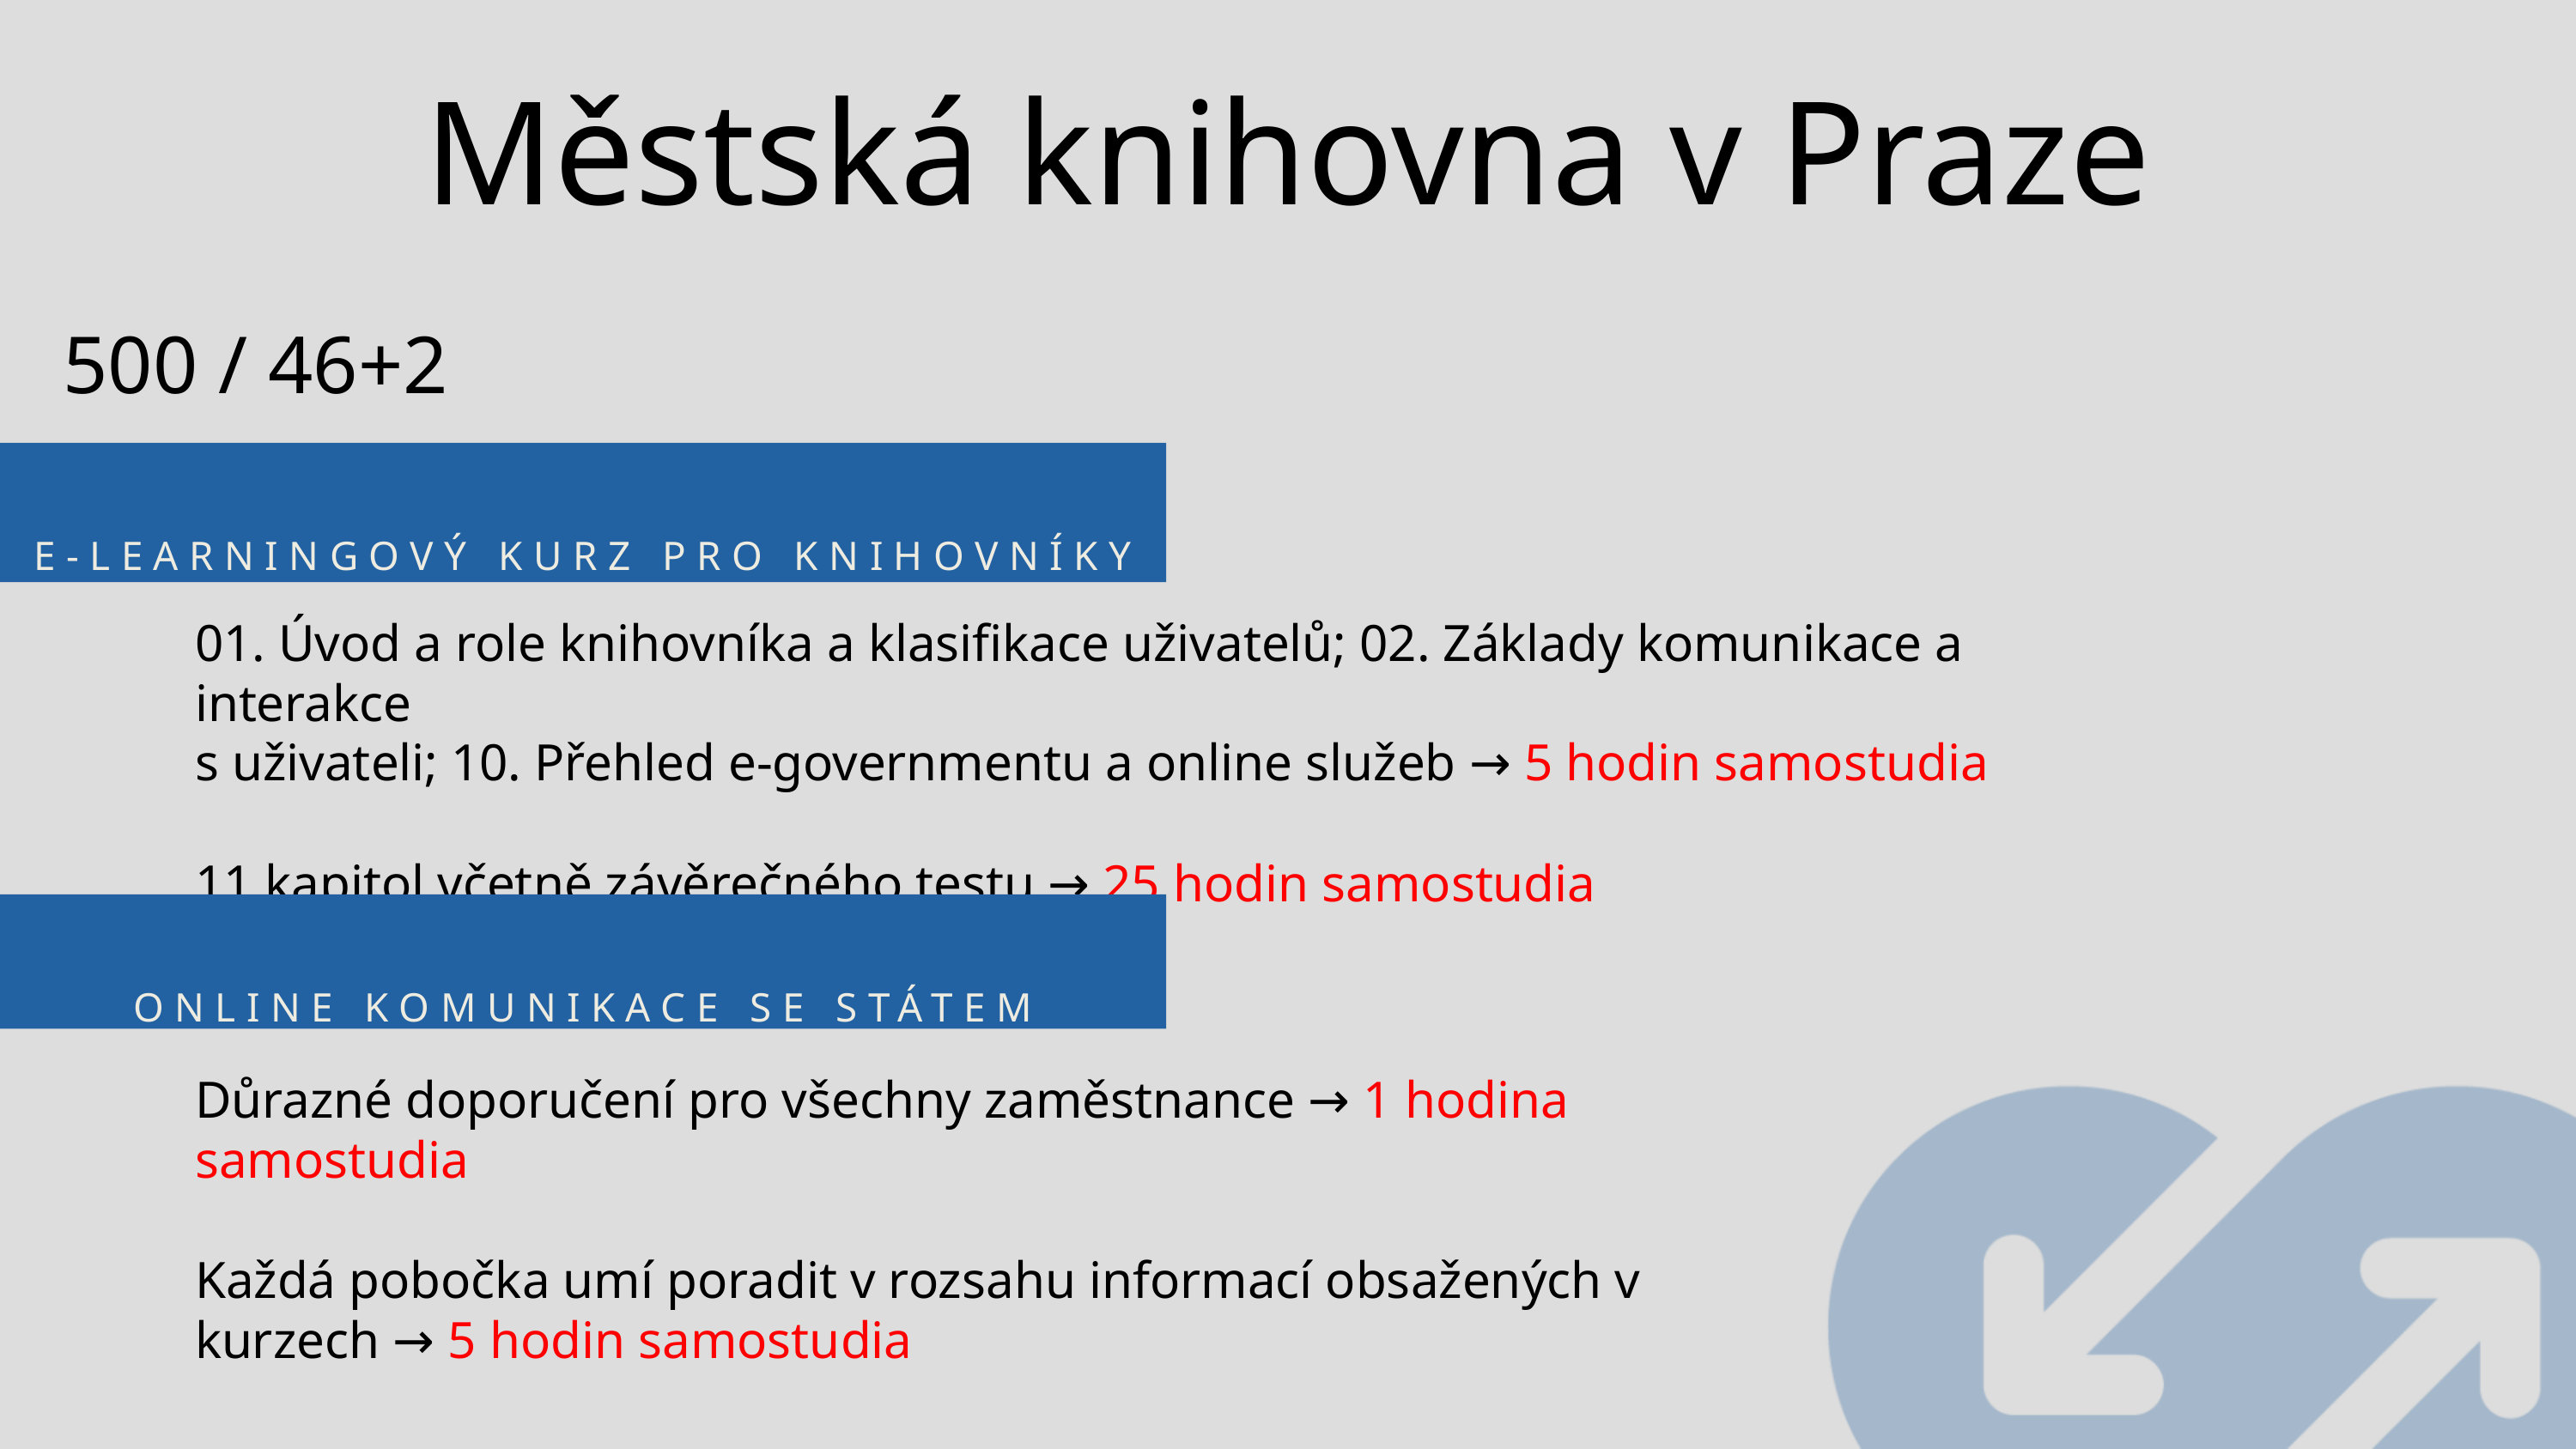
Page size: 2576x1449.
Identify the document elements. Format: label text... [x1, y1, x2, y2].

text_box Městská knihovna v Praze [385, 55, 2191, 239]
text_box ONLINE KOMUNIKACE SE STÁTEM [0, 894, 1167, 1029]
text_box Důrazné doporučení pro všechny zaměstnance → 1 hodina samostudia Každá pobočka umí poradit v rozsahu informací obsažených v kurzech → 5 hodin samostudia [182, 1061, 1826, 1375]
text_box 500 / 46+2 [50, 308, 2536, 476]
text_box E-LEARNINGOVÝ KURZ PRO KNIHOVNÍKY [0, 442, 1167, 583]
text_box 01. Úvod a role knihovníka a klasifikace uživatelů; 02. Základy komunikace a interakce s uživateli; 10. Přehled e-governmentu a online služeb → 5 hodin samostudia 11 kapitol včetně závěrečného testu → 25 hodin samostudia [182, 604, 2160, 919]
text_box [0, 0, 2576, 1449]
